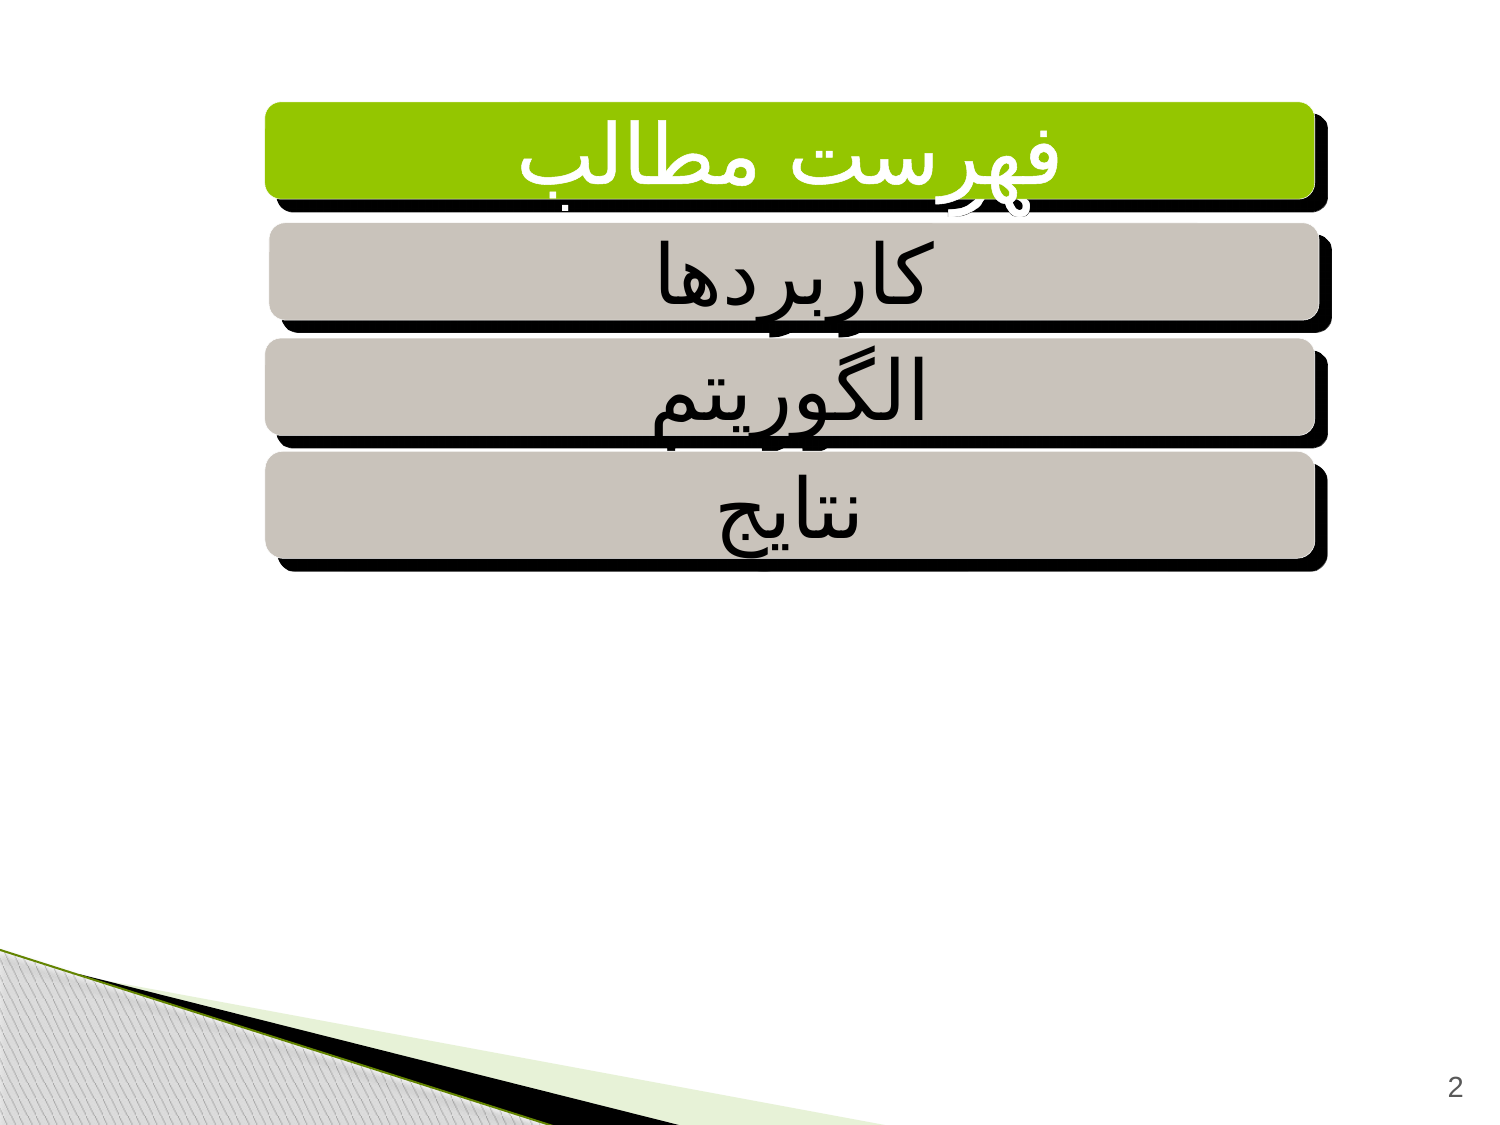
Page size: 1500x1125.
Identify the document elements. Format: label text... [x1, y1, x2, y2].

text_box فهرست مطالب [264, 101, 1315, 200]
text_box الگوریتم [264, 338, 1315, 436]
slide_number 3 [1418, 1051, 1479, 1112]
text_box نتایج [264, 451, 1315, 559]
text_box کاربردها [268, 222, 1319, 321]
